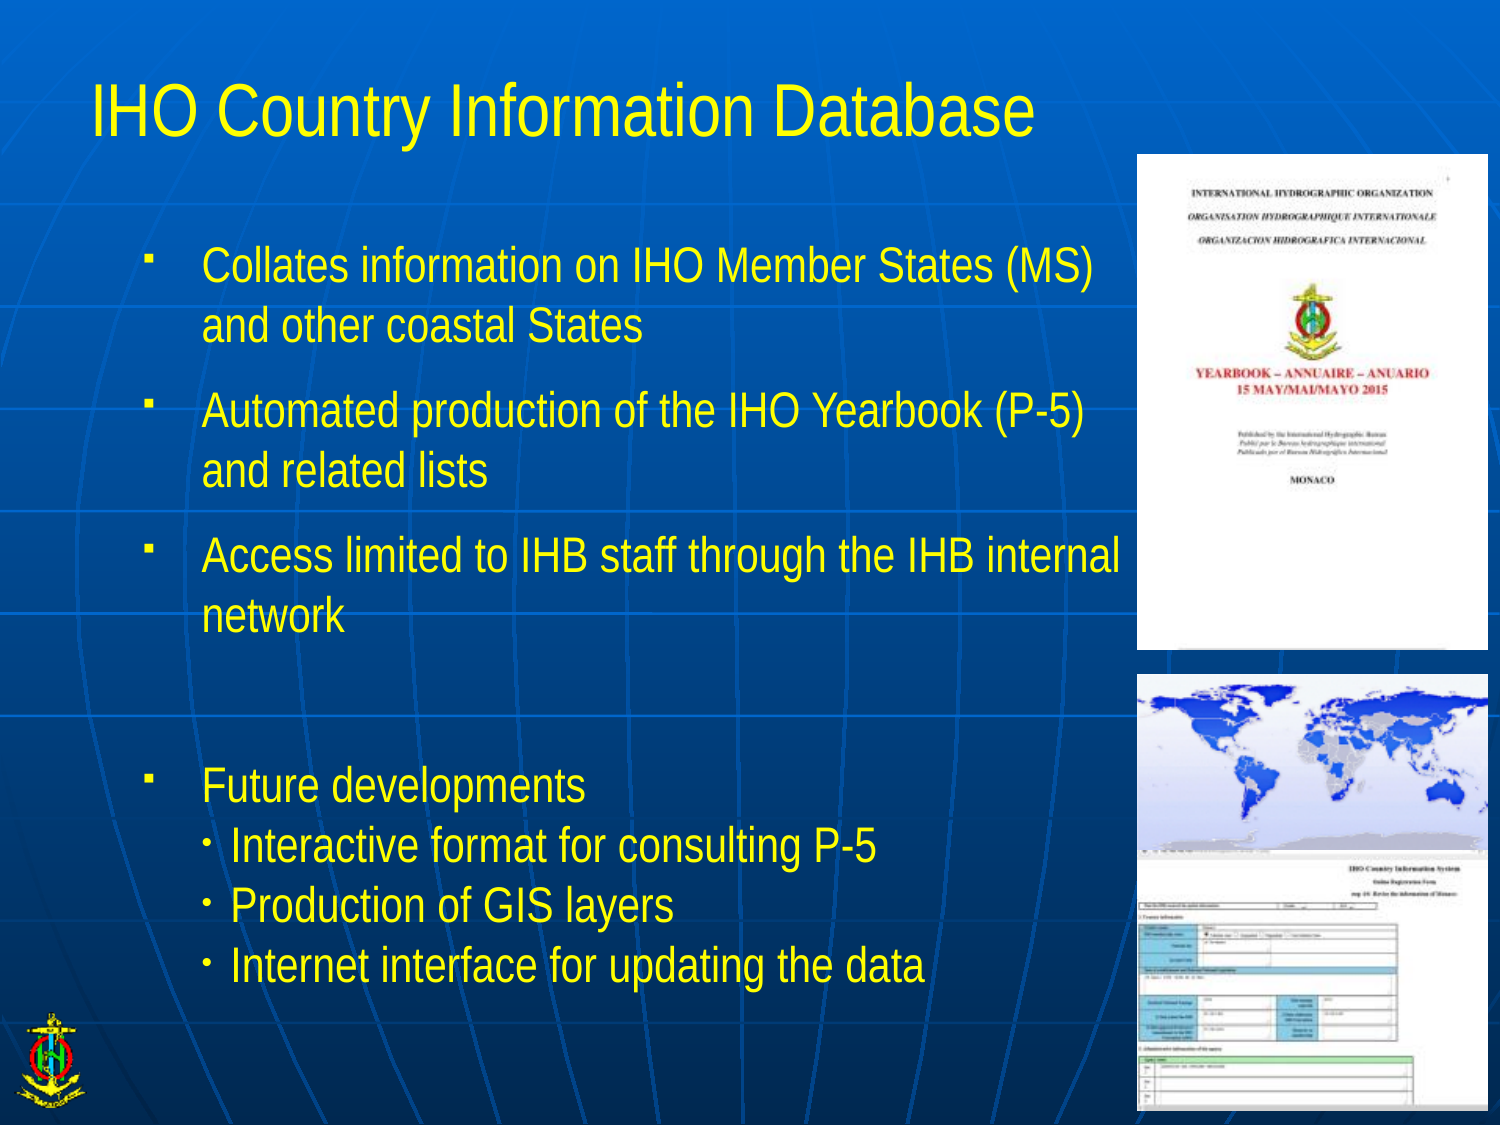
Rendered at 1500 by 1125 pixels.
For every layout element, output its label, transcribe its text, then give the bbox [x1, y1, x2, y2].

title IHO Country Information Database [74, 12, 1426, 200]
picture [1137, 154, 1488, 651]
picture [1137, 674, 1488, 1111]
list Collates information on IHO Member States (MS) and other coastal States Automated production of the IHO Yearbook (P-5) and related lists Access limited to IHB staff through the IHB internal network Future developments Interactive format for consulting P-5 Production of GIS layers Internet interface for updating the data [126, 224, 1138, 1060]
picture [14, 1012, 87, 1108]
